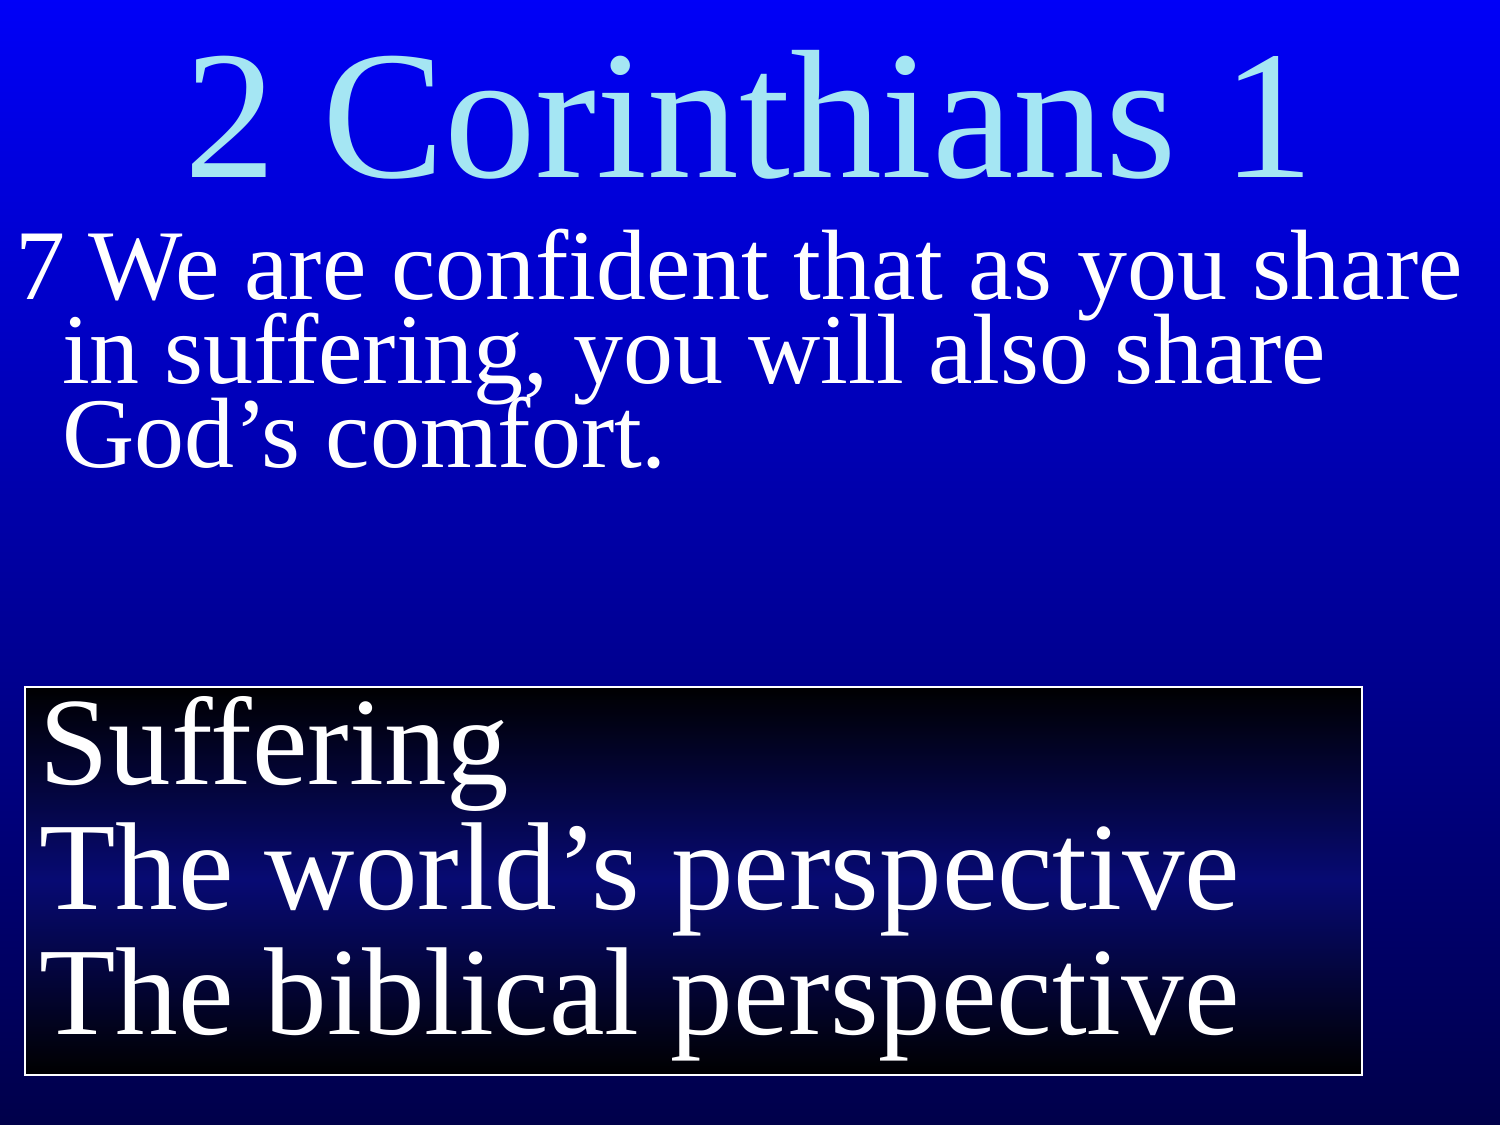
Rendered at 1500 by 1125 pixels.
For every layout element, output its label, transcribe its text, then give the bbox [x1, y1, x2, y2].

text_box Suffering The world’s perspective The biblical perspective [24, 687, 1363, 1075]
title 2 Corinthians 1 [0, 0, 1500, 224]
list 7 We are confident that as you share in suffering, you will also share God’s comfort. [0, 224, 1500, 1026]
